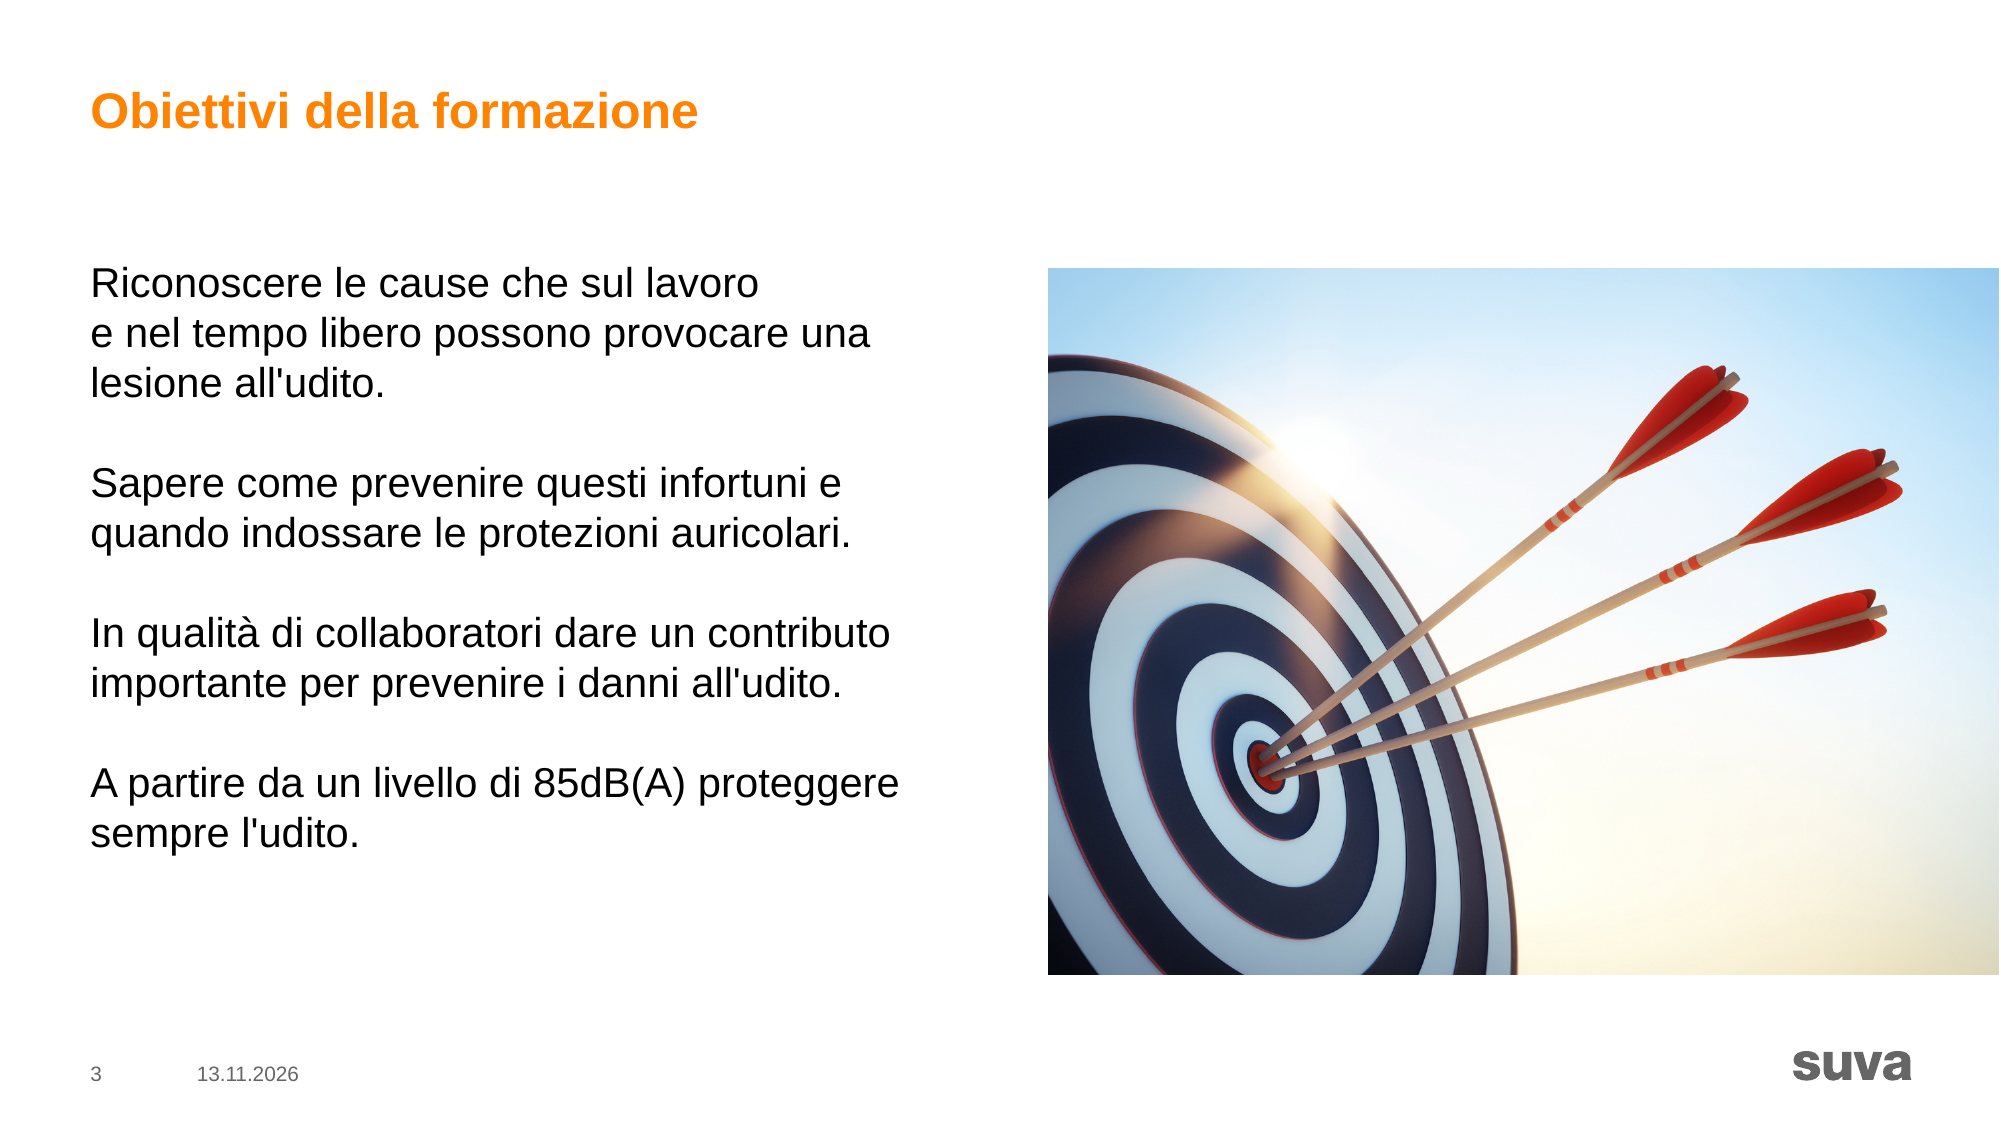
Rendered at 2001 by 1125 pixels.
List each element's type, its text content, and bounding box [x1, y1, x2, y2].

picture [1047, 267, 2000, 976]
slide_number 3 [90, 1057, 174, 1088]
list Riconoscere le cause che sul lavoro e nel tempo libero possono provocare una lesione all'udito. Sapere come prevenire questi infortuni e quando indossare le protezioni auricolari. In qualità di collaboratori dare un contributo importante per prevenire i danni all'udito. A partire da un livello di 85dB(A) proteggere sempre l'udito. [90, 255, 953, 1012]
title Obiettivi della formazione [90, 78, 1910, 220]
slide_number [196, 1057, 374, 1088]
